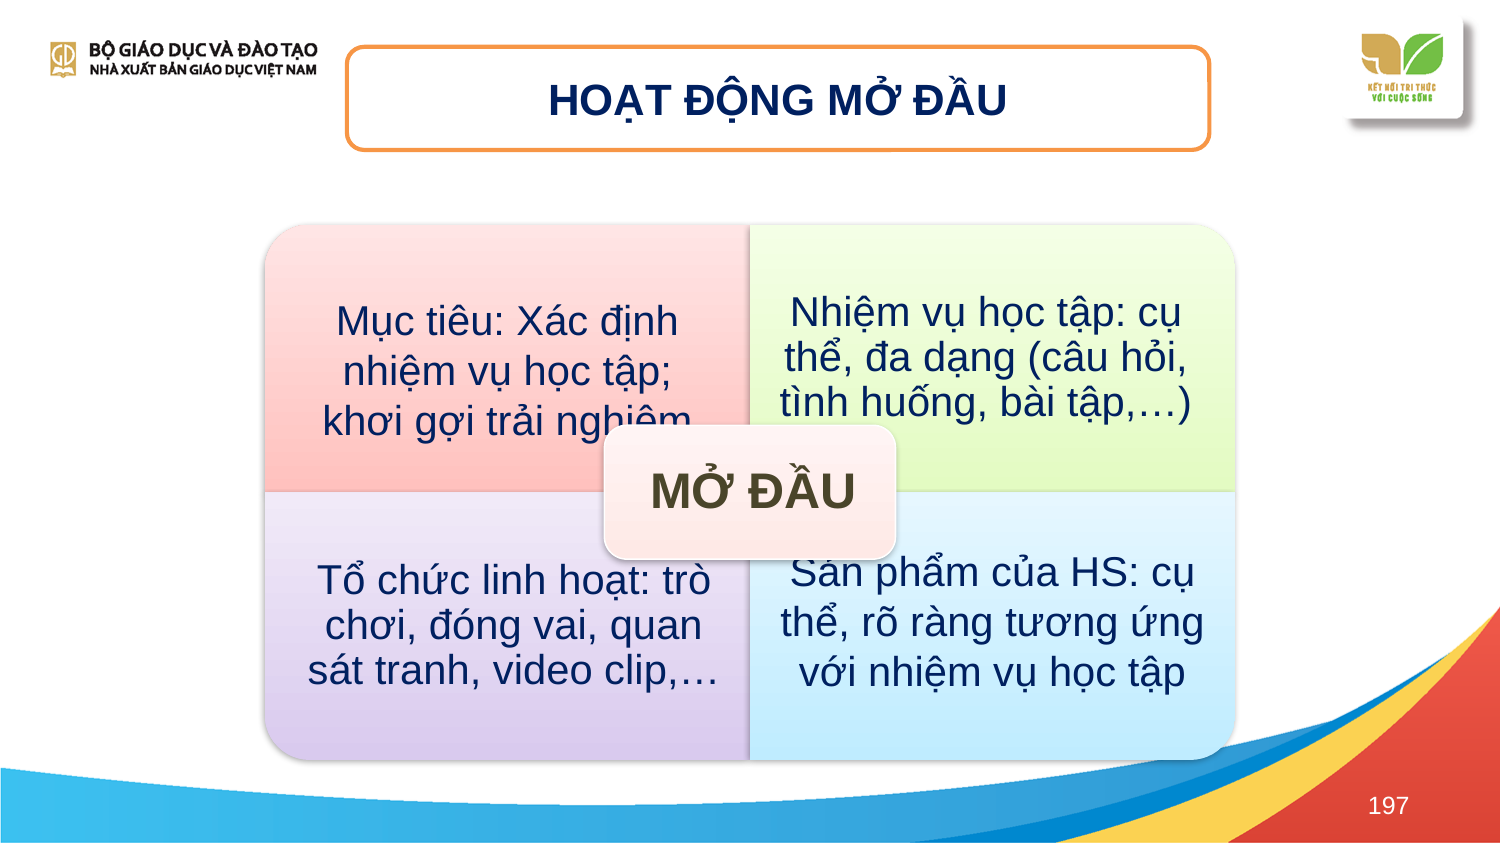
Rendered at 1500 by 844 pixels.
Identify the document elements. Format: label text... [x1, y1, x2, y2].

text_box HOẠT ĐỘNG MỞ ĐẦU [344, 44, 1212, 153]
slide_number 197 [1074, 782, 1425, 827]
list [264, 224, 1236, 761]
picture [0, 0, 1500, 844]
